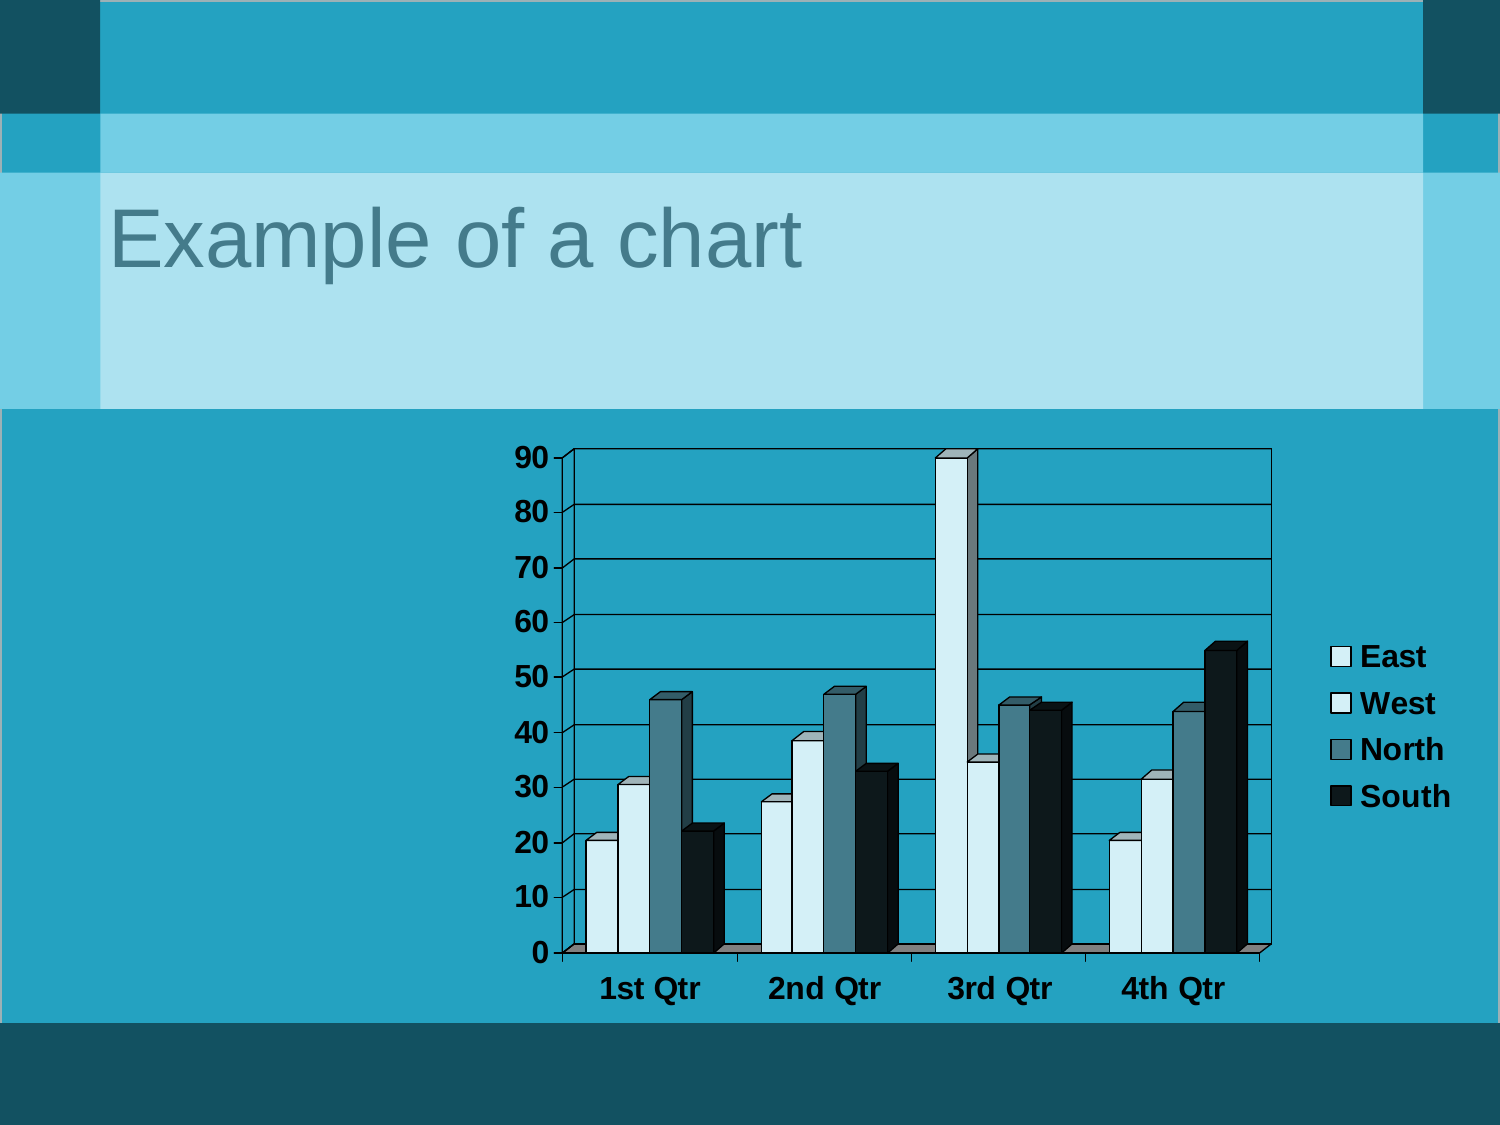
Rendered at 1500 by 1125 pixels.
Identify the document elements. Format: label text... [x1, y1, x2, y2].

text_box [454, 408, 1471, 1040]
title Example of a chart [93, 176, 1459, 402]
